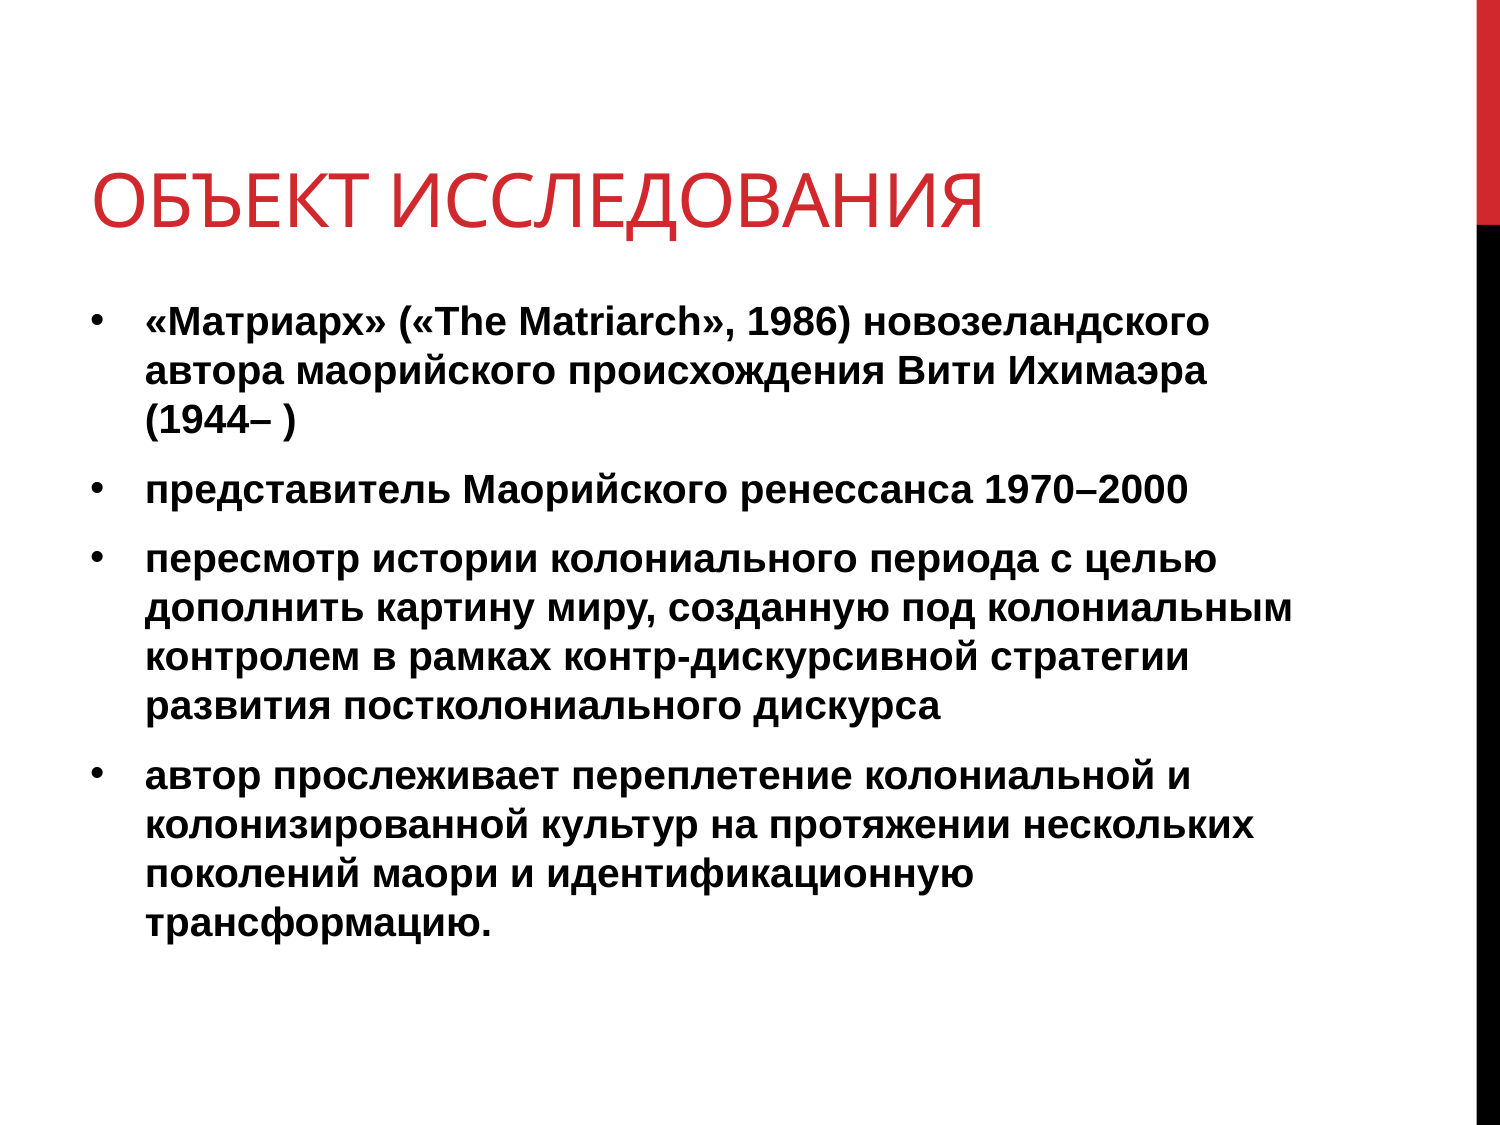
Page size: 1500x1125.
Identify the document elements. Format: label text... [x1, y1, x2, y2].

title Объект исследования [75, 25, 1025, 250]
list «Матриарх» («The Matriarch», 1986) новозеландского автора маорийского происхождения Вити Ихимаэра (1944– ) представитель Маорийского ренессанса 1970–2000 пересмотр истории колониального периода с целью дополнить картину миру, созданную под колониальным контролем в рамках контр-дискурсивной стратегии развития постколониального дискурса автор прослеживает переплетение колониальной и колонизированной культур на протяжении нескольких поколений маори и идентификационную трансформацию. [75, 287, 1325, 1005]
